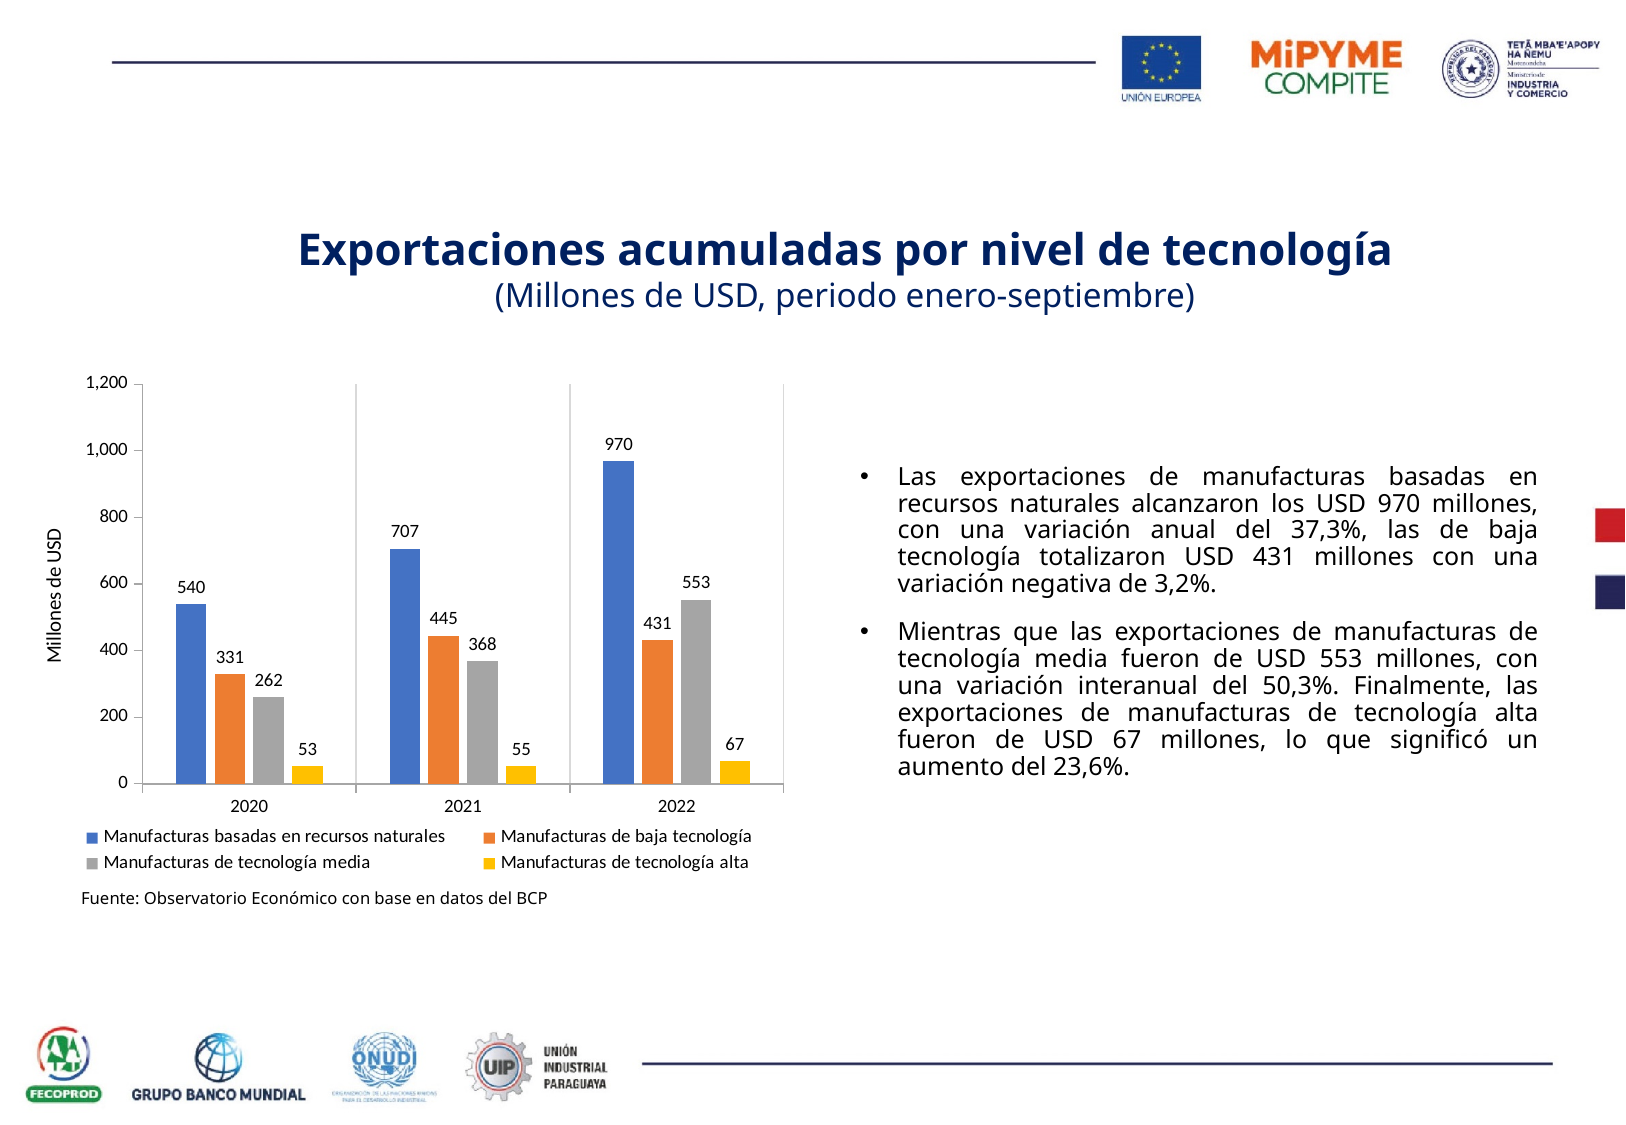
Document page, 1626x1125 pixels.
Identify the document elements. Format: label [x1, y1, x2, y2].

picture [0, 0, 1625, 1125]
chart [38, 361, 807, 893]
